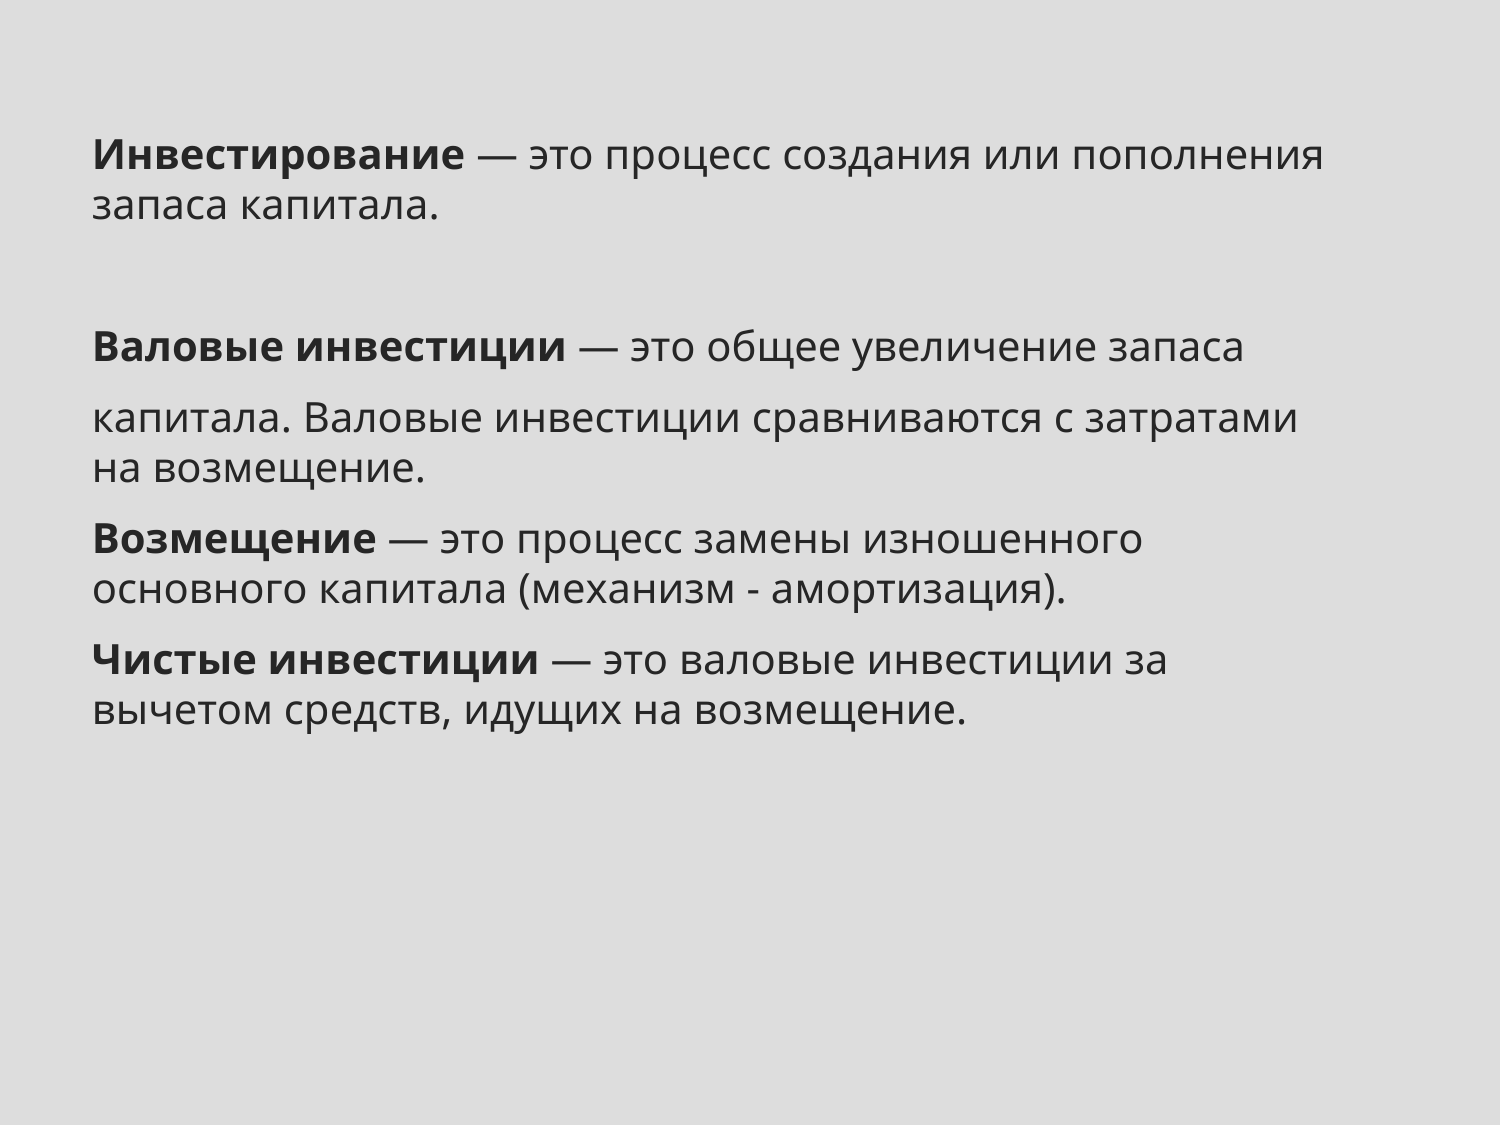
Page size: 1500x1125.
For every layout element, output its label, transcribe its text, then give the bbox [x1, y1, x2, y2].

list Инвестирование — это процесс создания или пополнения запаса капитала. Валовые инвестиции — это общее увеличение запаса капитала. Валовые инвестиции сравниваются с затратами на возмещение. Возмещение — это процесс замены изношенного основного капитала (механизм - амортизация). Чистые инвестиции — это валовые инвестиции за вычетом средств, идущих на возмещение. [76, 54, 1341, 1094]
